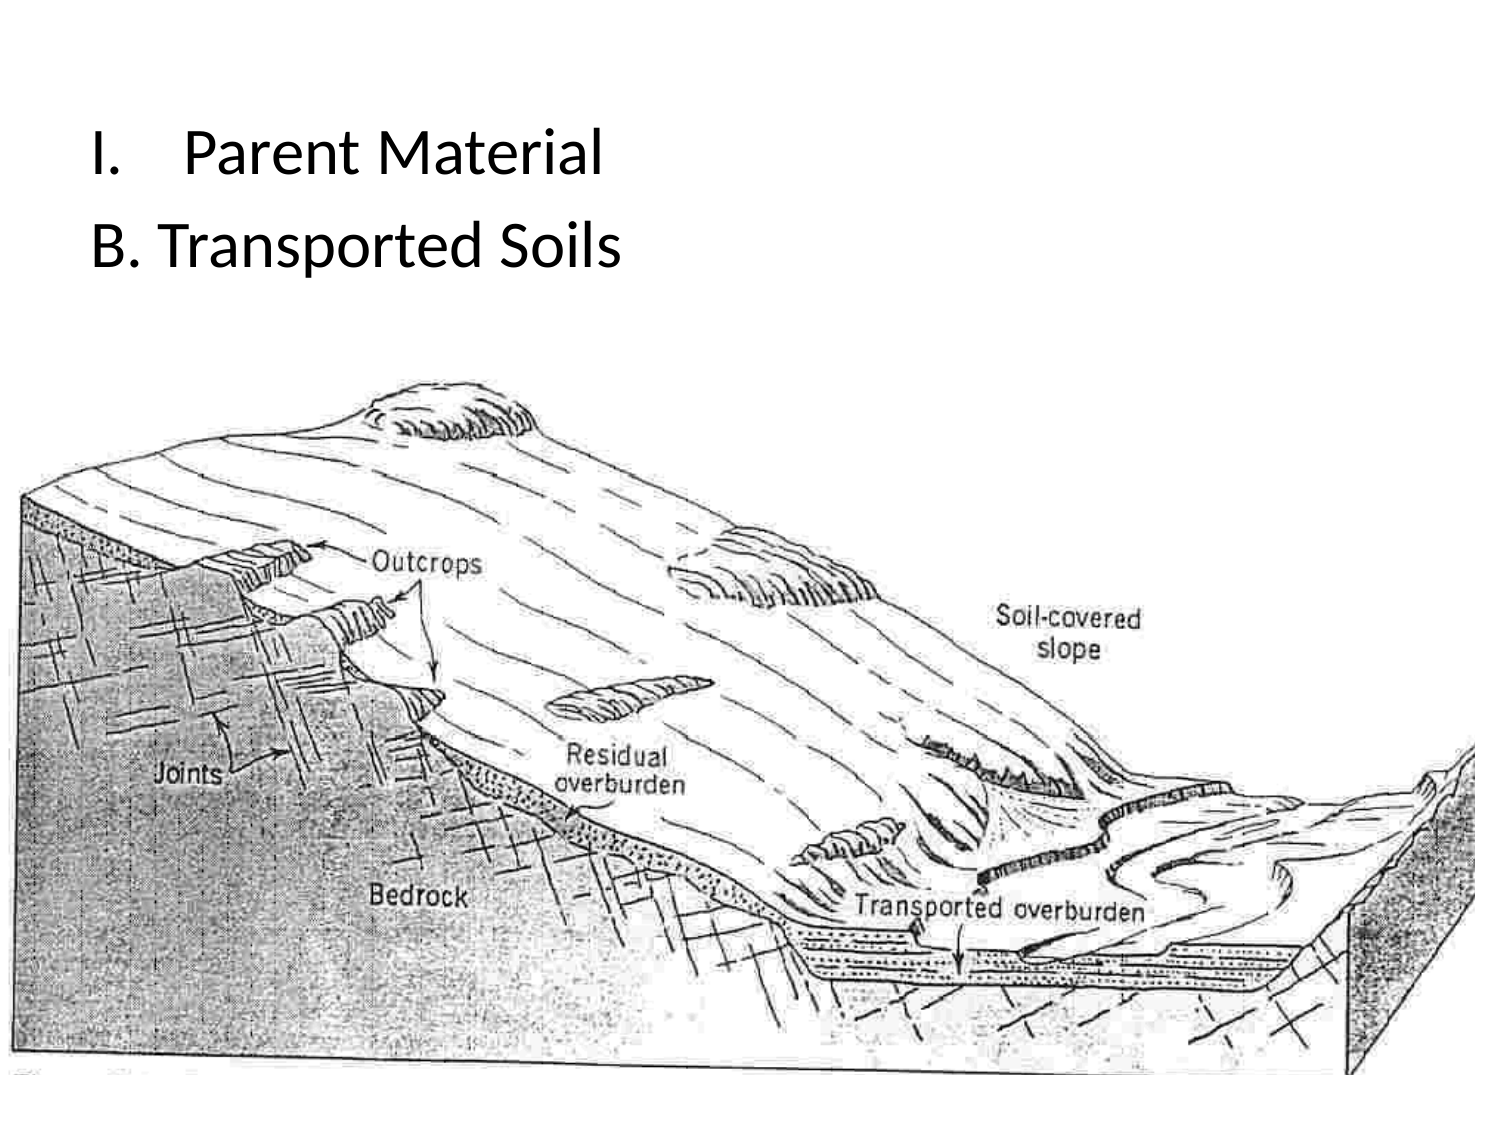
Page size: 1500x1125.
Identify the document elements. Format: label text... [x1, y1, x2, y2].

list Parent Material B. Transported Soils [75, 99, 1425, 368]
picture [0, 369, 1476, 1076]
